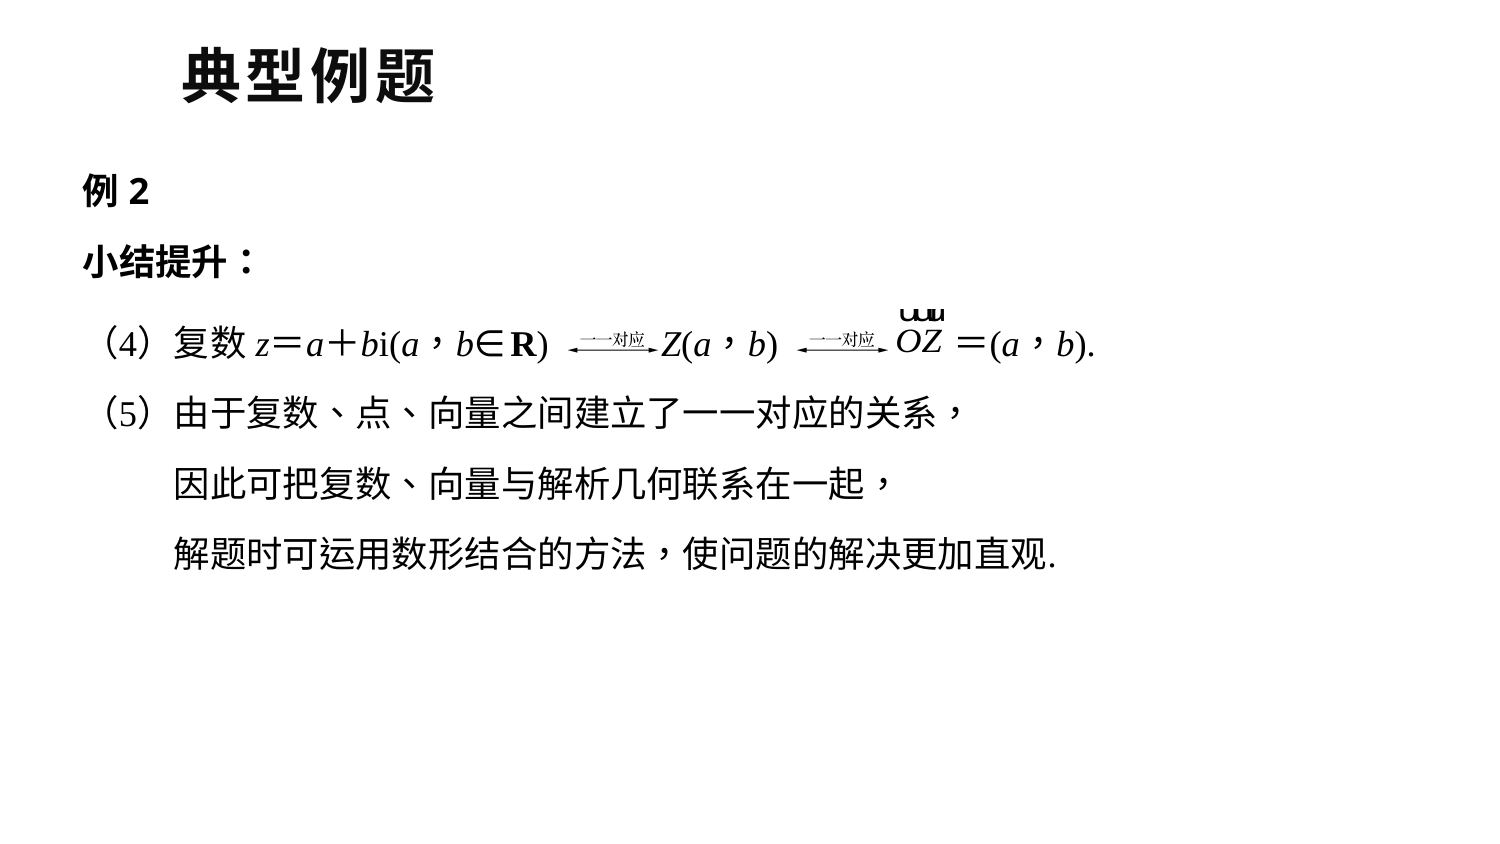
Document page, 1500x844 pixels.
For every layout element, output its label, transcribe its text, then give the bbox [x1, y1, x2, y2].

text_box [82, 168, 1489, 605]
text_box 典型例题 [38, 31, 579, 119]
